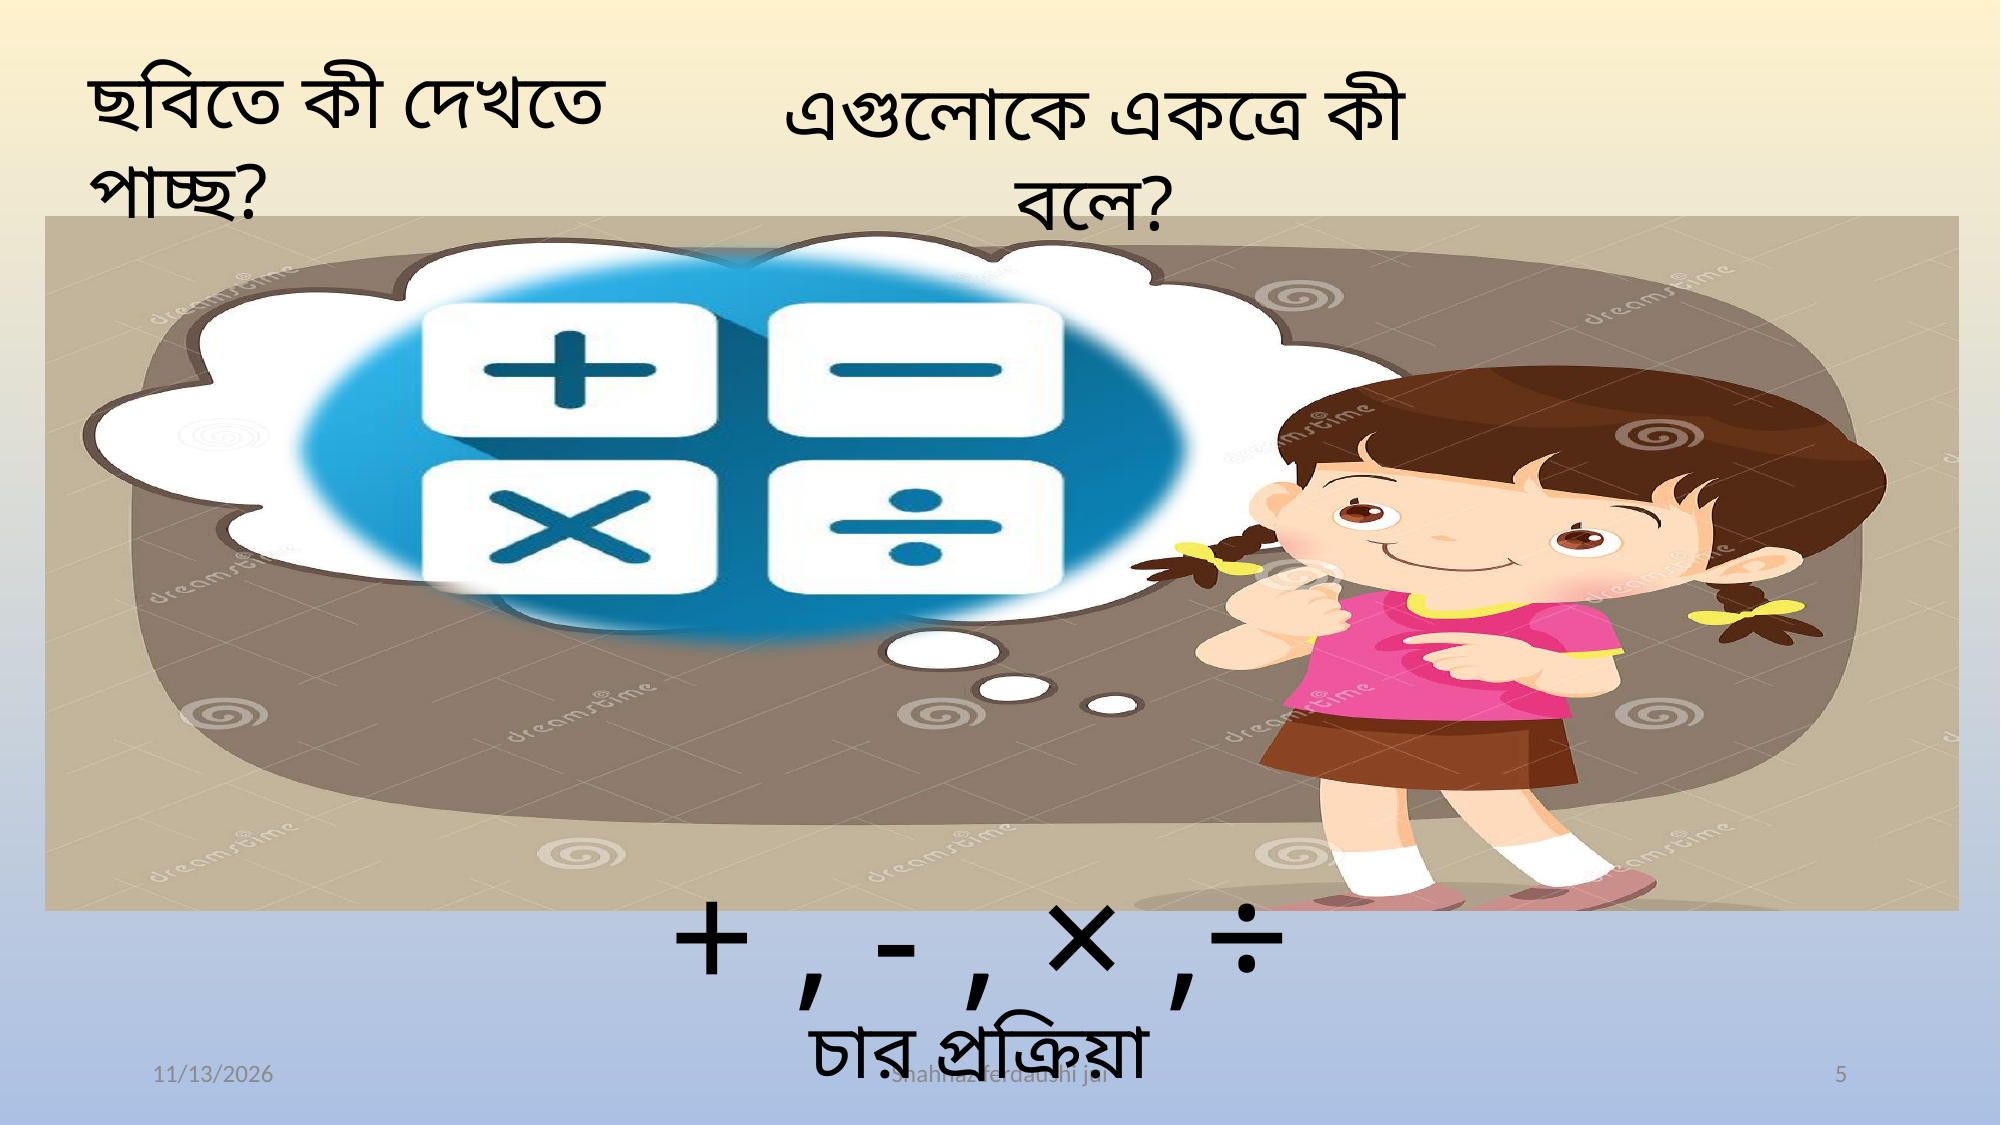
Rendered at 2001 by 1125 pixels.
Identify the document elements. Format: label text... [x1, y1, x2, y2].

text_box + , - , × ,÷ [623, 911, 1336, 1029]
text_box চার প্রক্রিয়া [709, 996, 1250, 1042]
picture [44, 216, 1959, 911]
text_box এগুলোকে একত্রে কী বলে? [785, 58, 1452, 216]
text_box ছবিতে কী দেখতে পাচ্ছ? [73, 46, 785, 216]
footer Shahnaz ferdaushi jui [662, 1042, 1338, 1103]
slide_number 5 [1412, 1042, 1863, 1103]
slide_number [137, 1042, 588, 1103]
